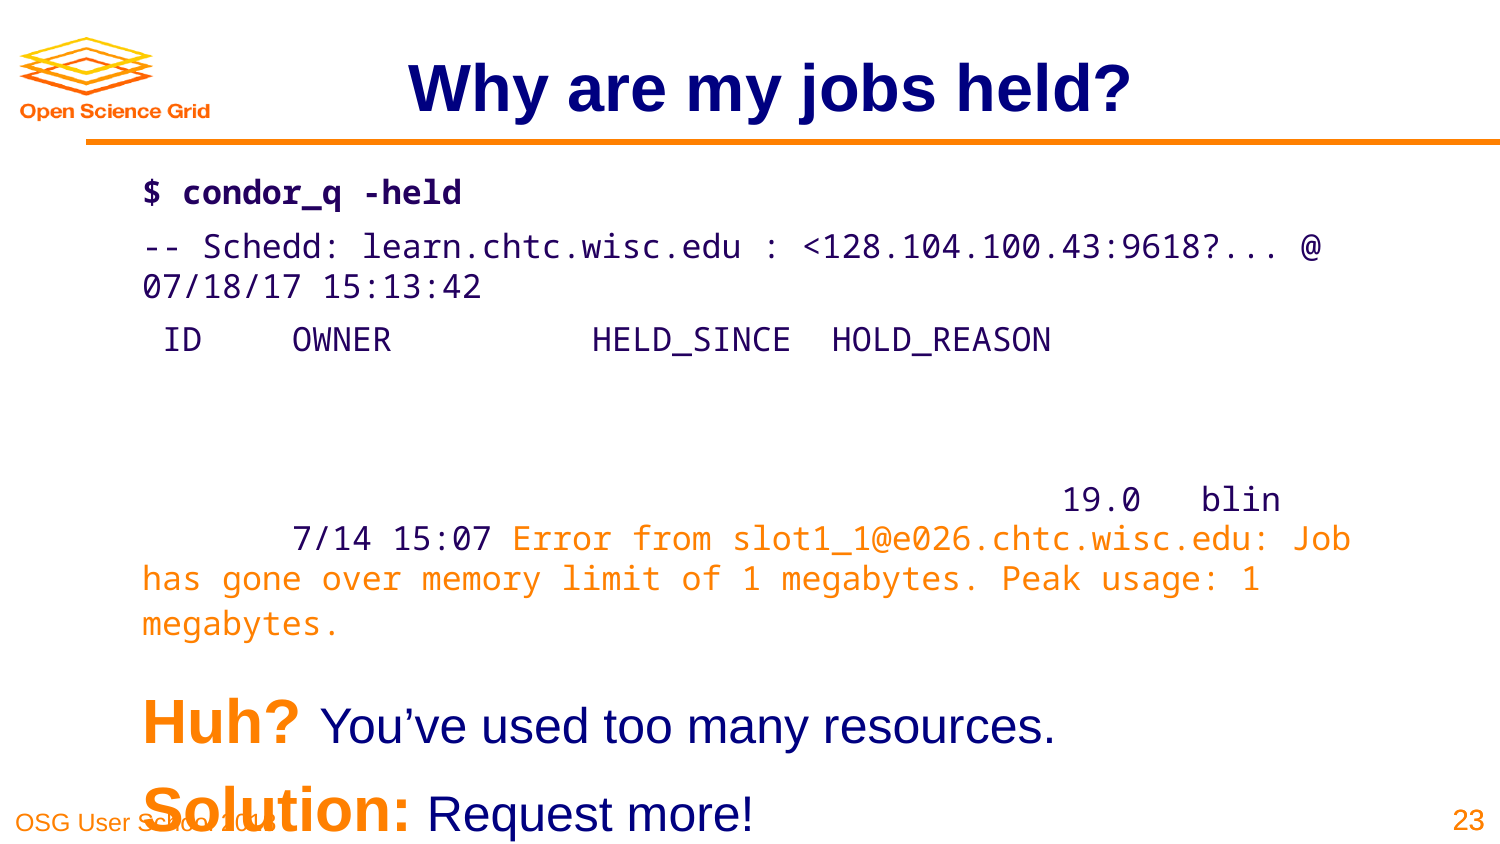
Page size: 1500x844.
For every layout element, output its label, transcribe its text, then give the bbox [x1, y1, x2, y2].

list $ condor_q -held -- Schedd: learn.chtc.wisc.edu : <128.104.100.43:9618?... @ 07/18/17 15:13:42 ID OWNER HELD_SINCE HOLD_REASON 19.0 blin 7/14 15:07 Error from slot1_1@e026.chtc.wisc.edu: Job has gone over memory limit of 1 megabytes. Peak usage: 1 megabytes. Huh? You’ve used too many resources. Solution: Request more! [127, 164, 1403, 741]
picture [0, 20, 201, 134]
slide_number ‹#› [1431, 787, 1500, 844]
title Why are my jobs held? [201, 14, 1342, 155]
